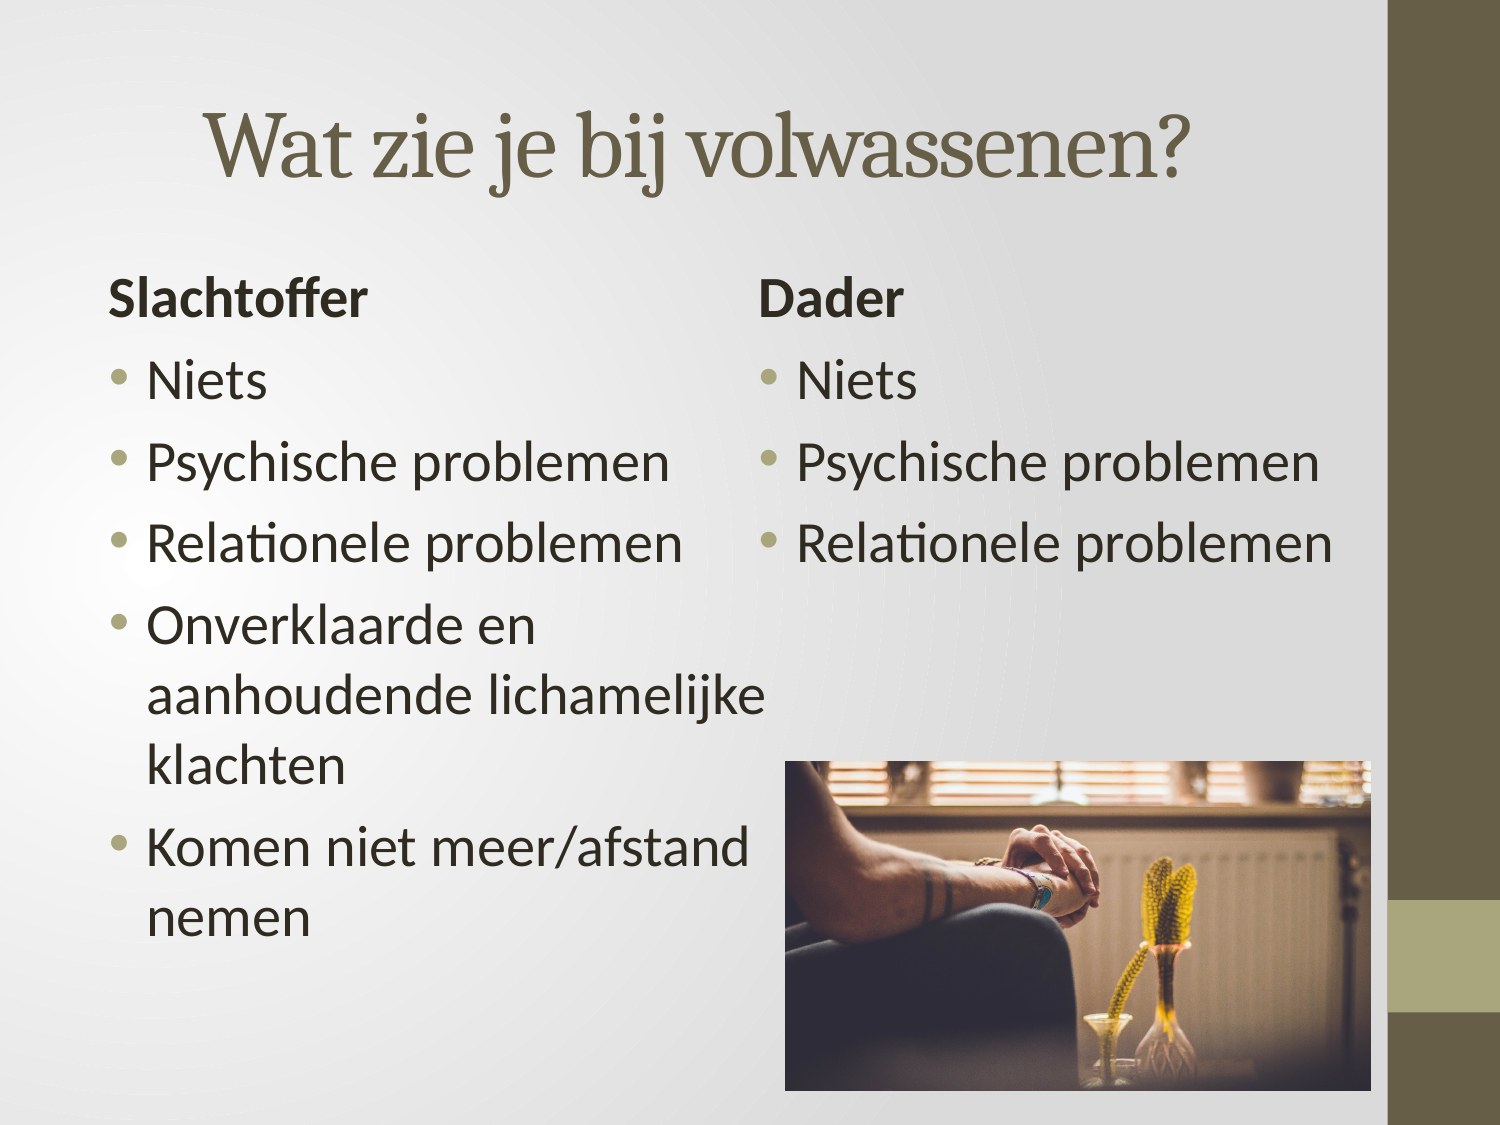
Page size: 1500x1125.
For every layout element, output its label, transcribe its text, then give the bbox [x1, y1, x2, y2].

title Wat zie je bij volwassenen? [75, 45, 1325, 233]
list Slachtoffer Niets Psychische problemen Relationele problemen Onverklaarde en aanhoudende lichamelijke klachten Komen niet meer/afstand nemen [75, 251, 725, 1005]
list Dader Niets Psychische problemen Relationele problemen [725, 251, 1388, 1005]
picture [784, 760, 1371, 1091]
